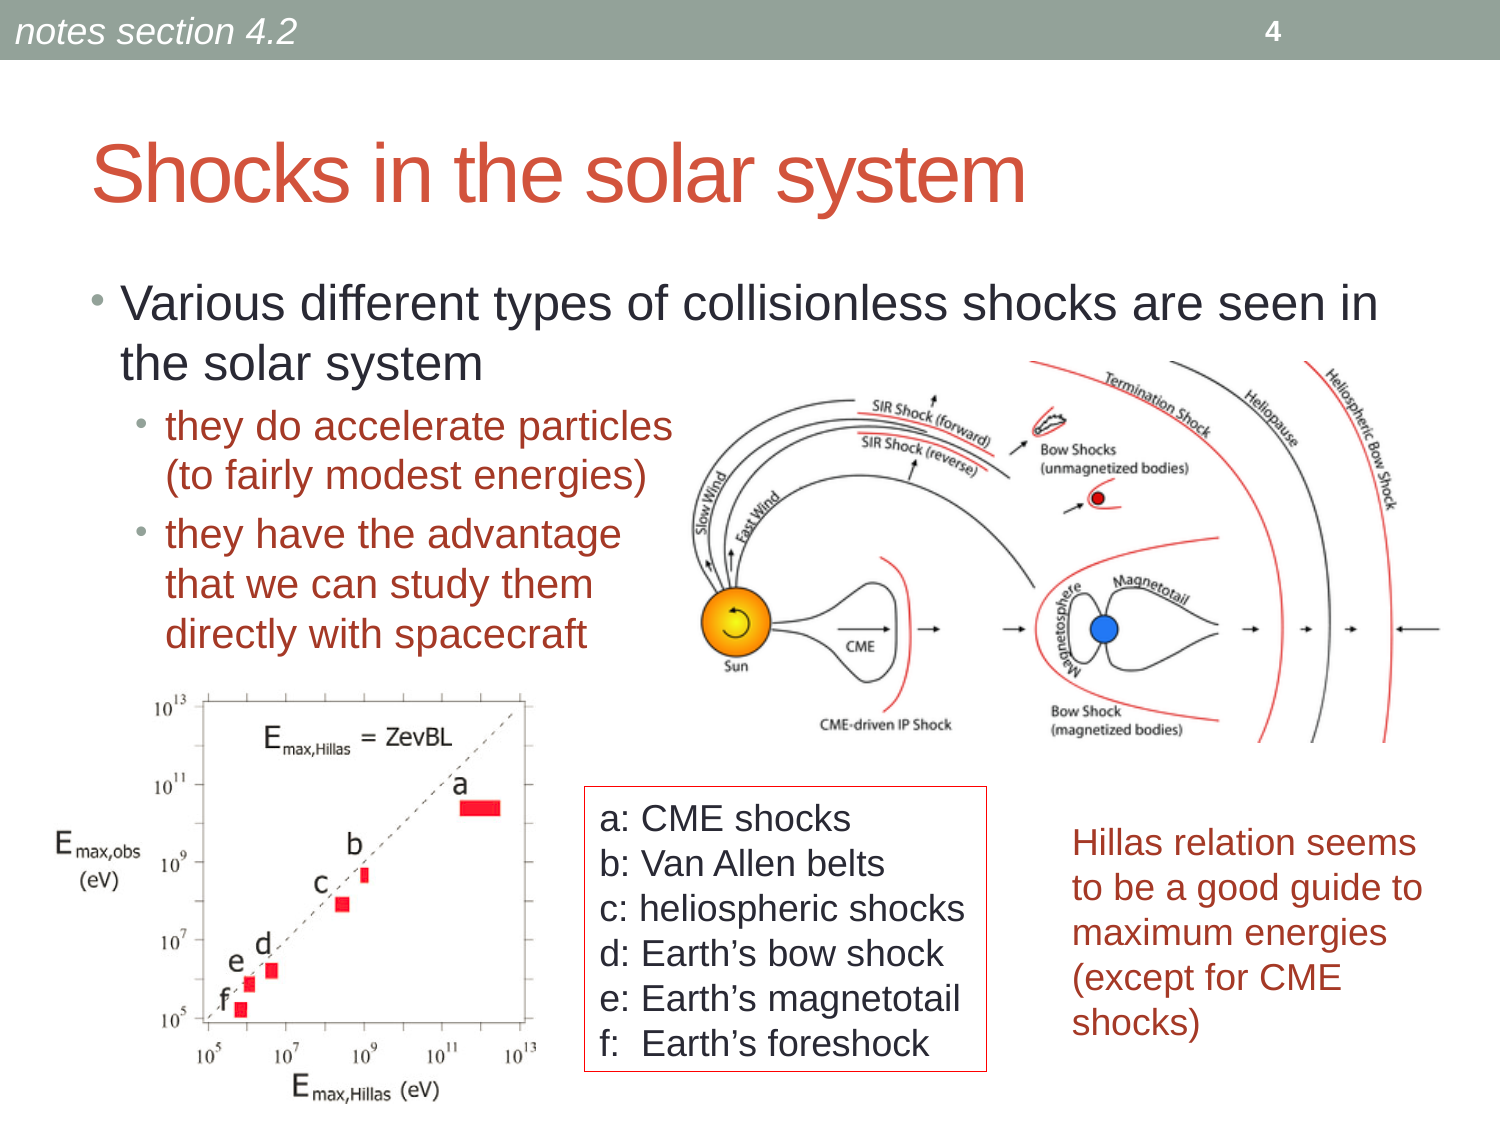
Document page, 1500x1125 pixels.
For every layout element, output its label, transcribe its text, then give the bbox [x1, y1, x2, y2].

slide_number 4 [1250, 3, 1425, 57]
picture [52, 657, 550, 1117]
picture [678, 361, 1461, 744]
text_box Hillas relation seems to be a good guide to maximum energies (except for CME shocks) [1057, 810, 1461, 1051]
title Shocks in the solar system [75, 87, 1425, 250]
list Various different types of collisionless shocks are seen in the solar system they do accelerate particles (to fairly modest energies) they have the advantage that we can study them directly with spacecraft [75, 262, 1425, 1063]
text_box a: CME shocks b: Van Allen belts c: heliospheric shocks d: Earth’s bow shock e: Earth’s magnetotail f: Earth’s foreshock [584, 786, 987, 1072]
text_box notes section 4.2 [0, 0, 355, 60]
